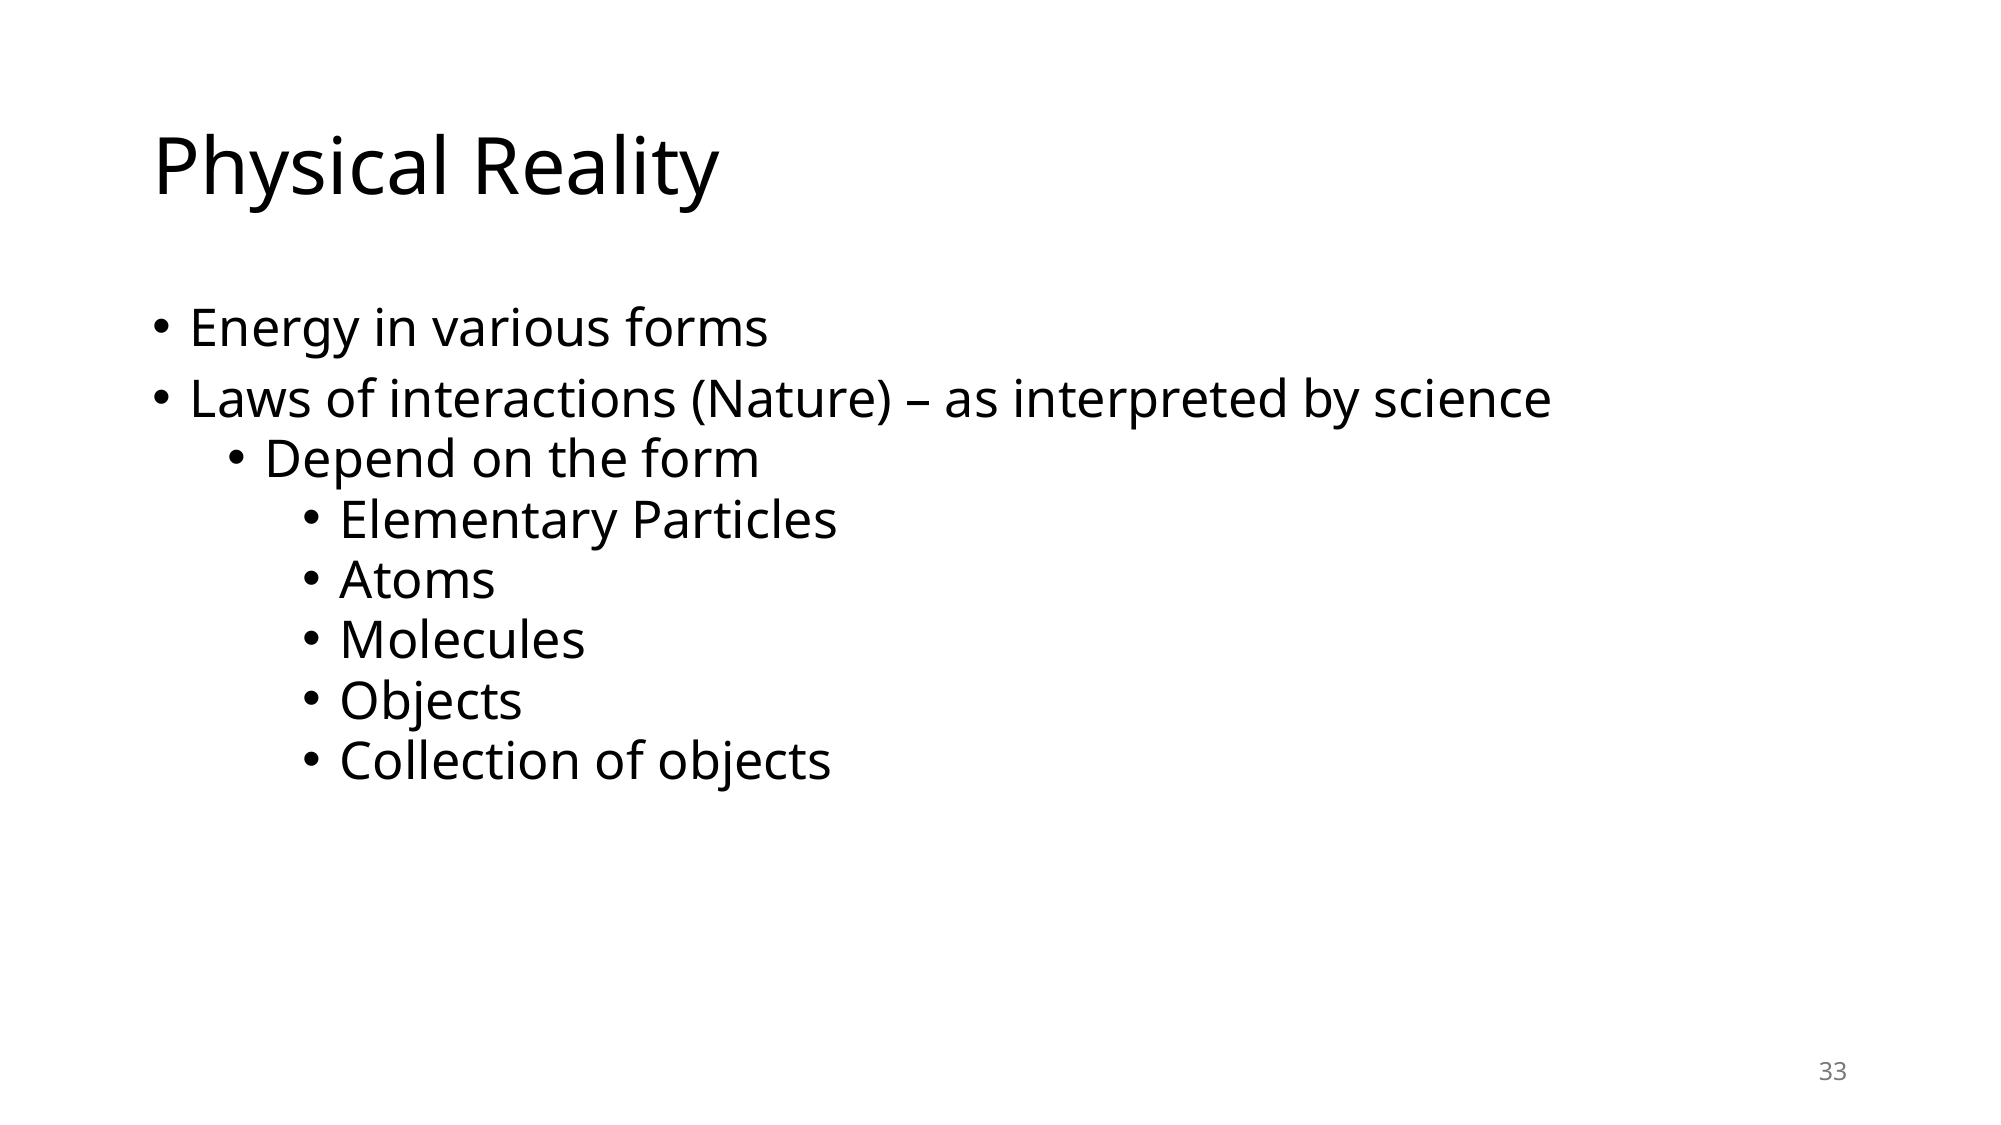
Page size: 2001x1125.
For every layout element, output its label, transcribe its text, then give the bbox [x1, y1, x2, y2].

list Energy in various forms Laws of interactions (Nature) – as interpreted by science Depend on the form Elementary Particles Atoms Molecules Objects Collection of objects [137, 299, 1863, 1014]
slide_number 33 [1412, 1042, 1863, 1103]
title Physical Reality [137, 59, 1863, 278]
